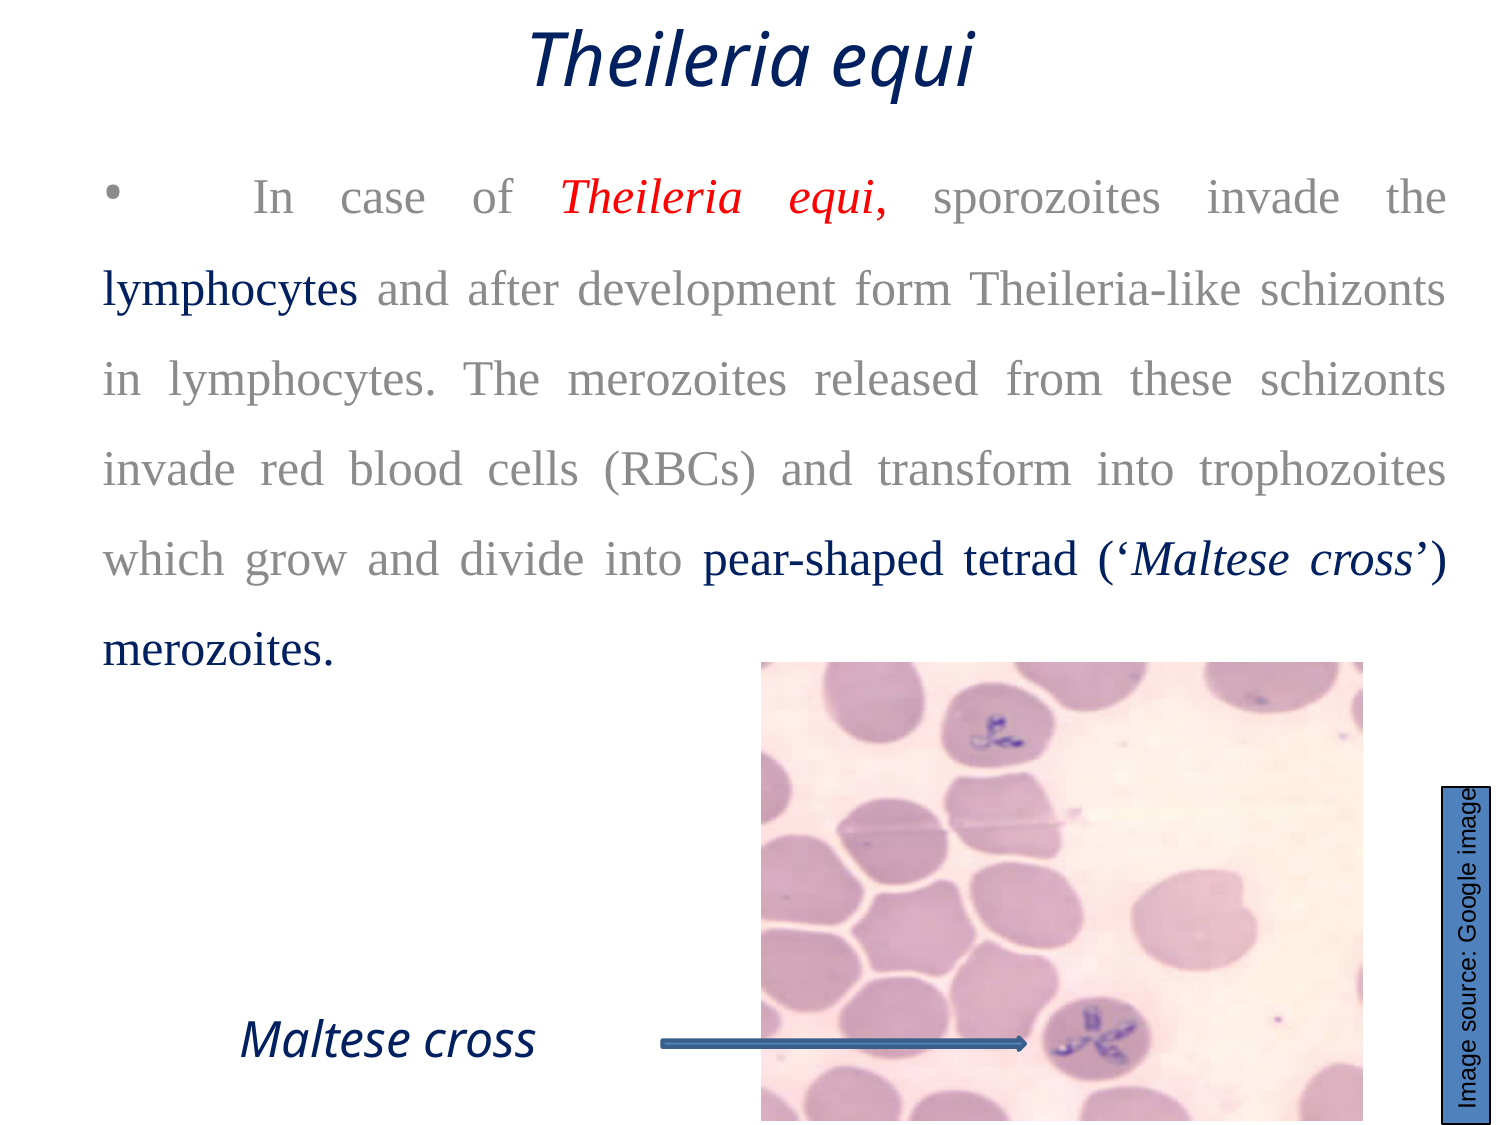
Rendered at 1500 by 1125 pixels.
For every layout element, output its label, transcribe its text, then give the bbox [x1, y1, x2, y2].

title Theileria equi [0, 0, 1500, 113]
picture [761, 662, 1363, 1121]
text_box [660, 1038, 756, 1049]
subtitle • In case of Theileria equi, sporozoites invade the lymphocytes and after development form Theileria-like schizonts in lymphocytes. The merozoites released from these schizonts invade red blood cells (RBCs) and transform into trophozoites which grow and divide into pear-shaped tetrad (‘Maltese cross’) merozoites. [87, 112, 1463, 1125]
text_box Image source: Google image [1441, 786, 1490, 1125]
text_box Maltese cross [225, 999, 650, 1075]
